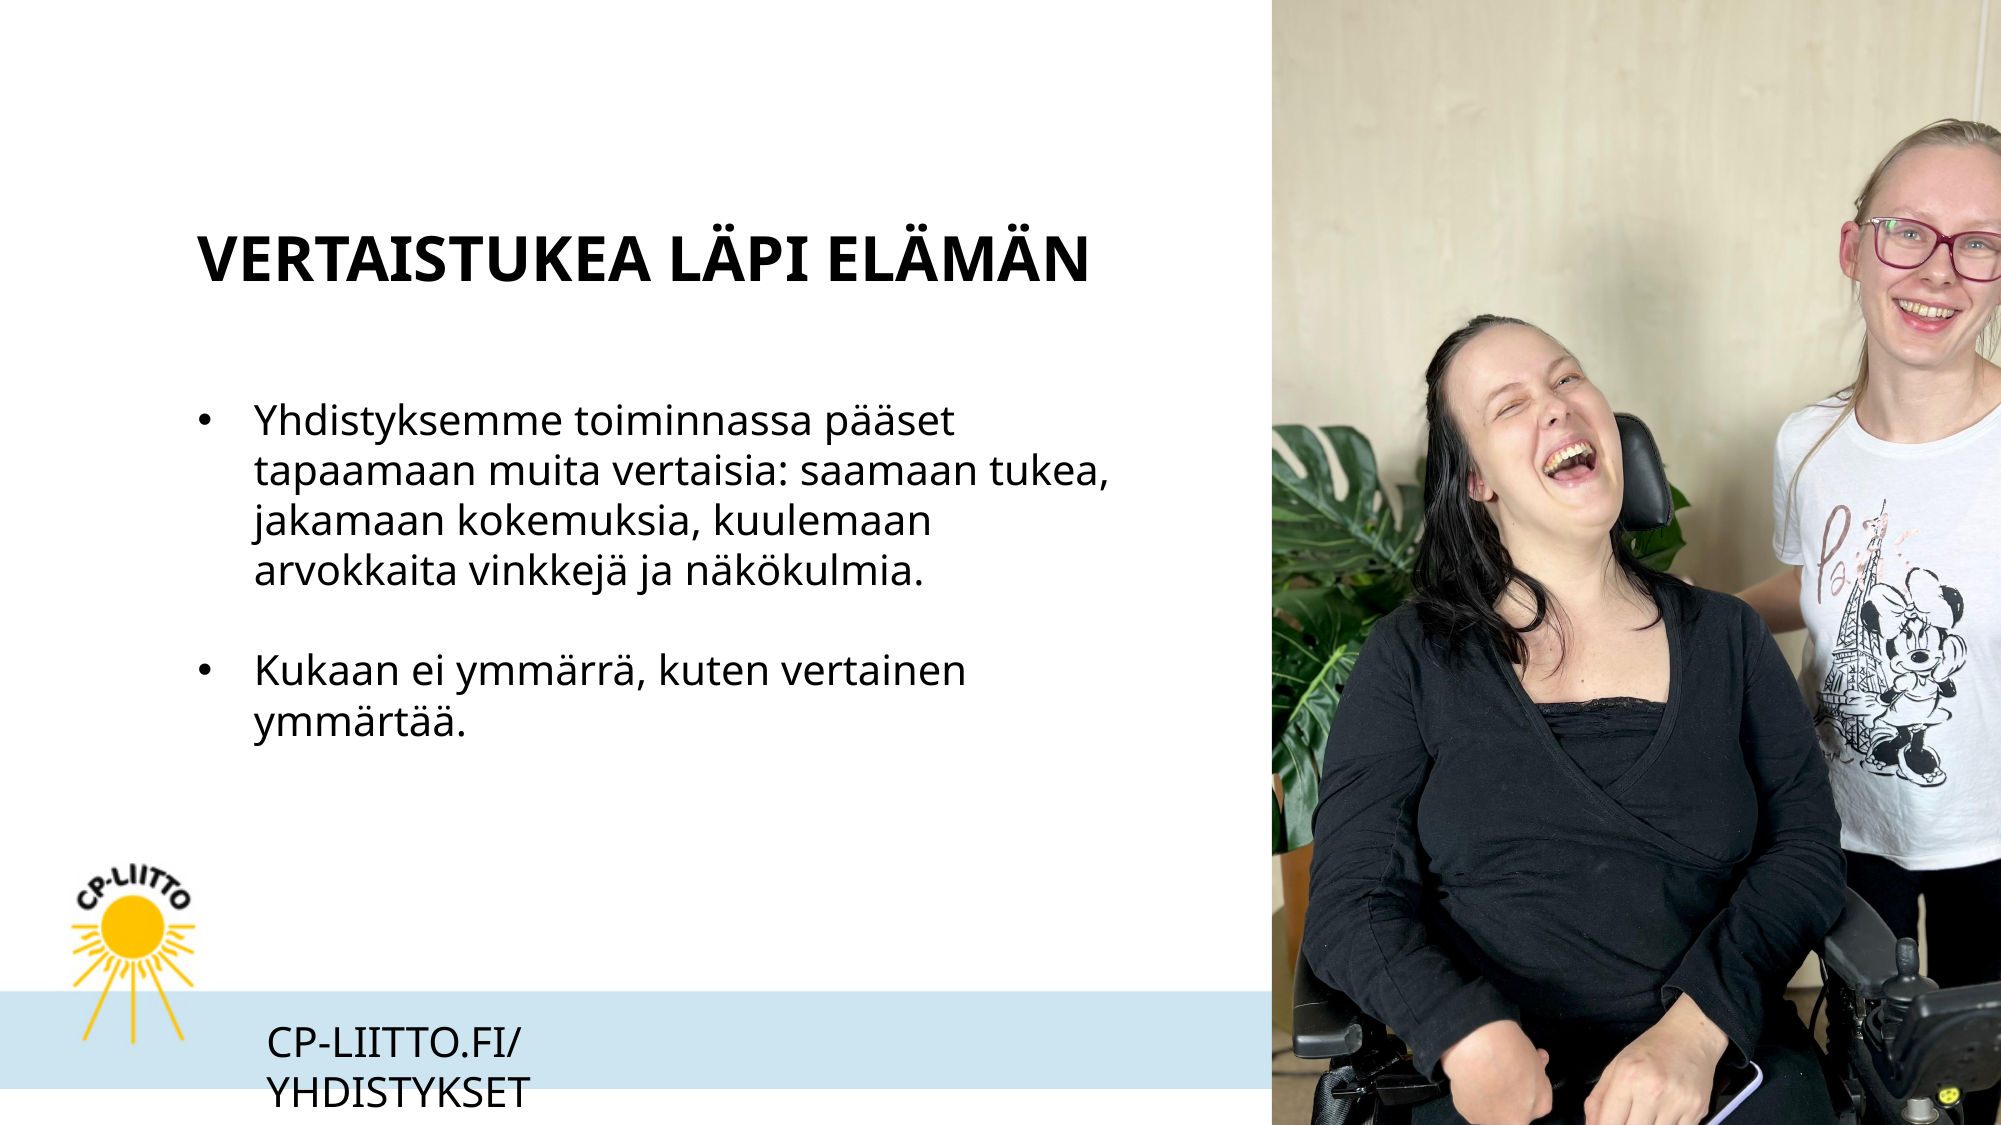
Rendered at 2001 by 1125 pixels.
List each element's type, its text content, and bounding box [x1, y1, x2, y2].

picture [0, 0, 2001, 1125]
text_box CP-LIITTO.FI/YHDISTYKSET [251, 1089, 793, 1123]
text_box VERTAISTUKEA LÄPI ELÄMÄN Yhdistyksemme toiminnassa pääset tapaamaan muita vertaisia: saamaan tukea, jakamaan kokemuksia, kuulemaan arvokkaita vinkkejä ja näkökulmia. Kukaan ei ymmärrä, kuten vertainen ymmärtää. [182, 149, 1135, 820]
